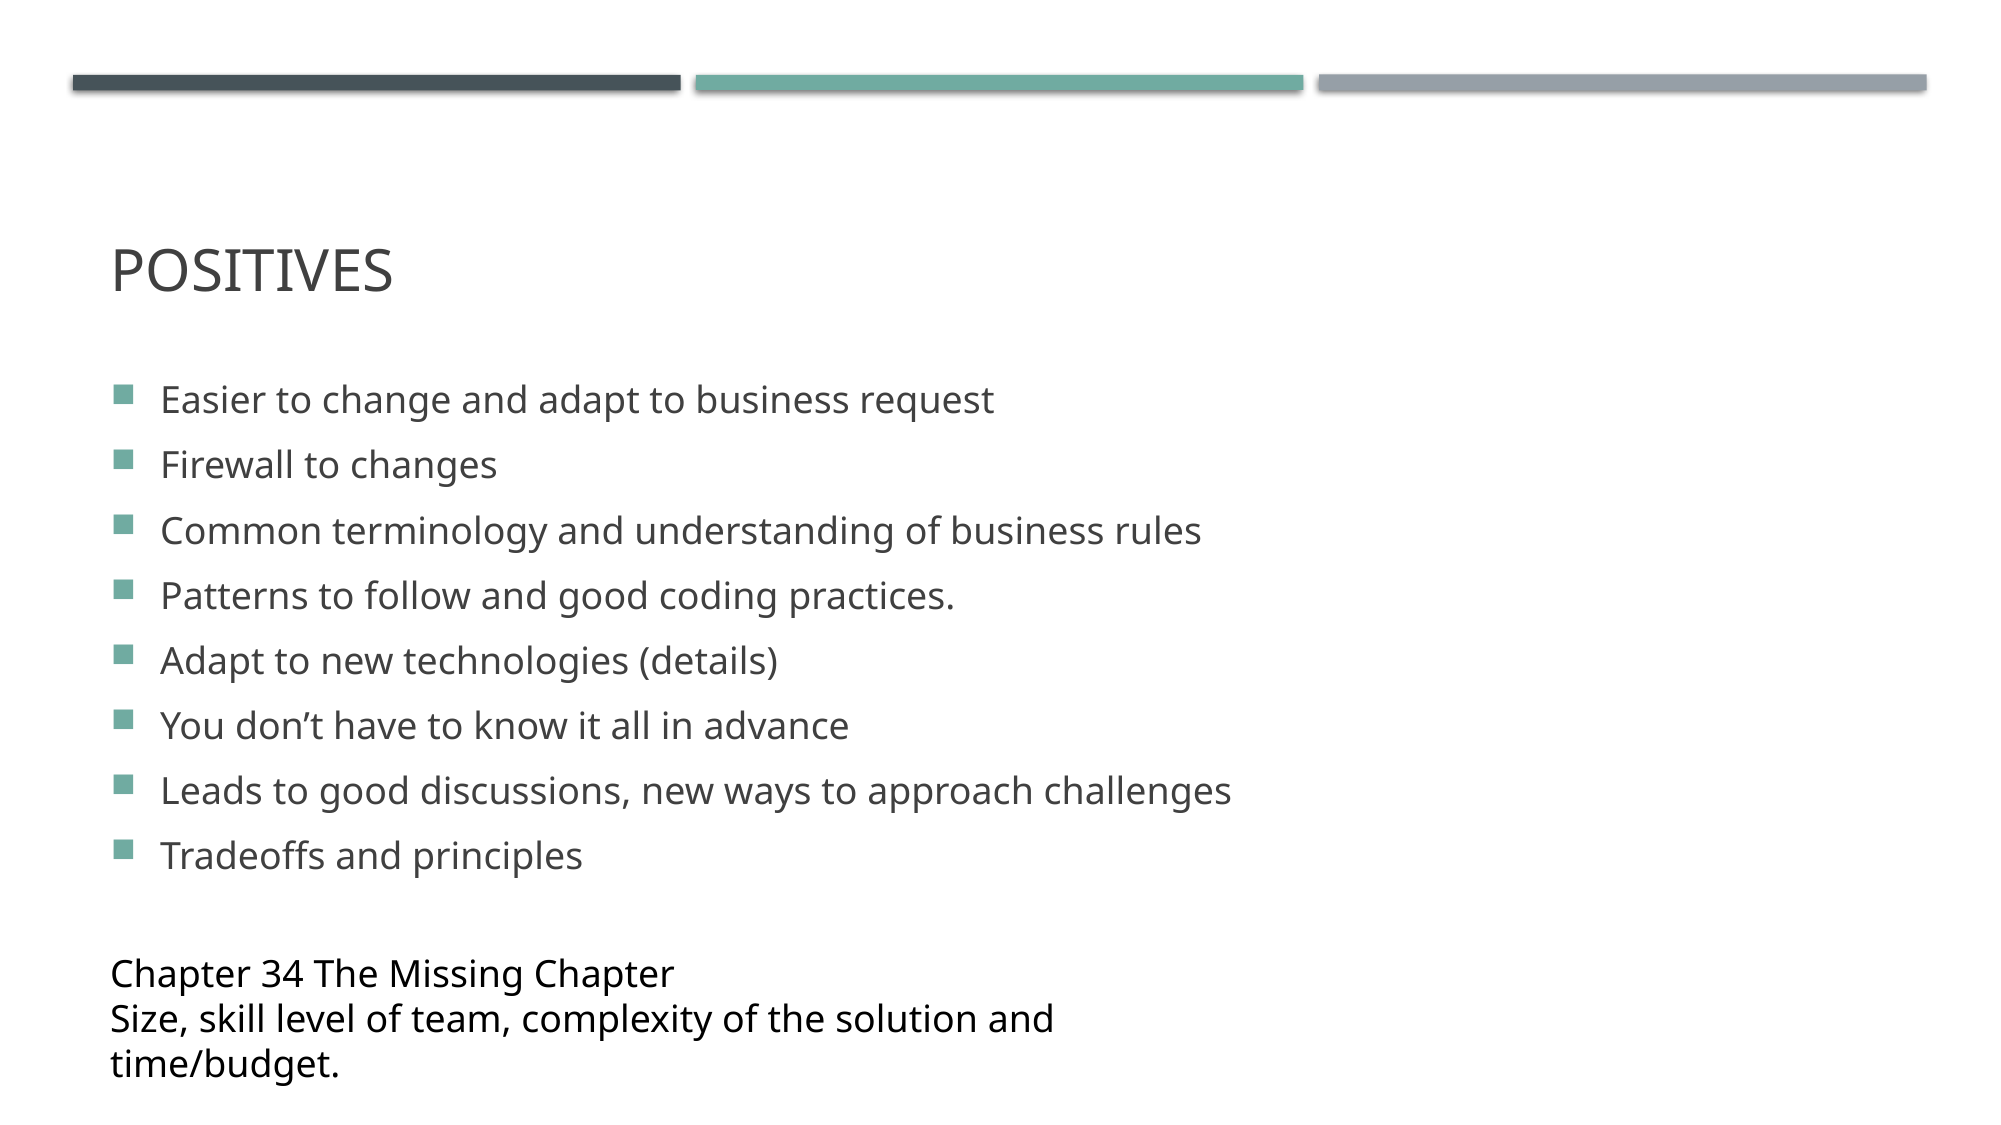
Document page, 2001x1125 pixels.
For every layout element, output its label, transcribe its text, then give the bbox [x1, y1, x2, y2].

title Positives [95, 115, 1905, 311]
text_box Easier to change and adapt to business request Firewall to changes Common terminology and understanding of business rules Patterns to follow and good coding practices. Adapt to new technologies (details) You don’t have to know it all in advance Leads to good discussions, new ways to approach challenges Tradeoffs and principles [95, 369, 1945, 1074]
text_box Chapter 34 The Missing Chapter Size, skill level of team, complexity of the solution and time/budget. [95, 942, 1259, 1125]
